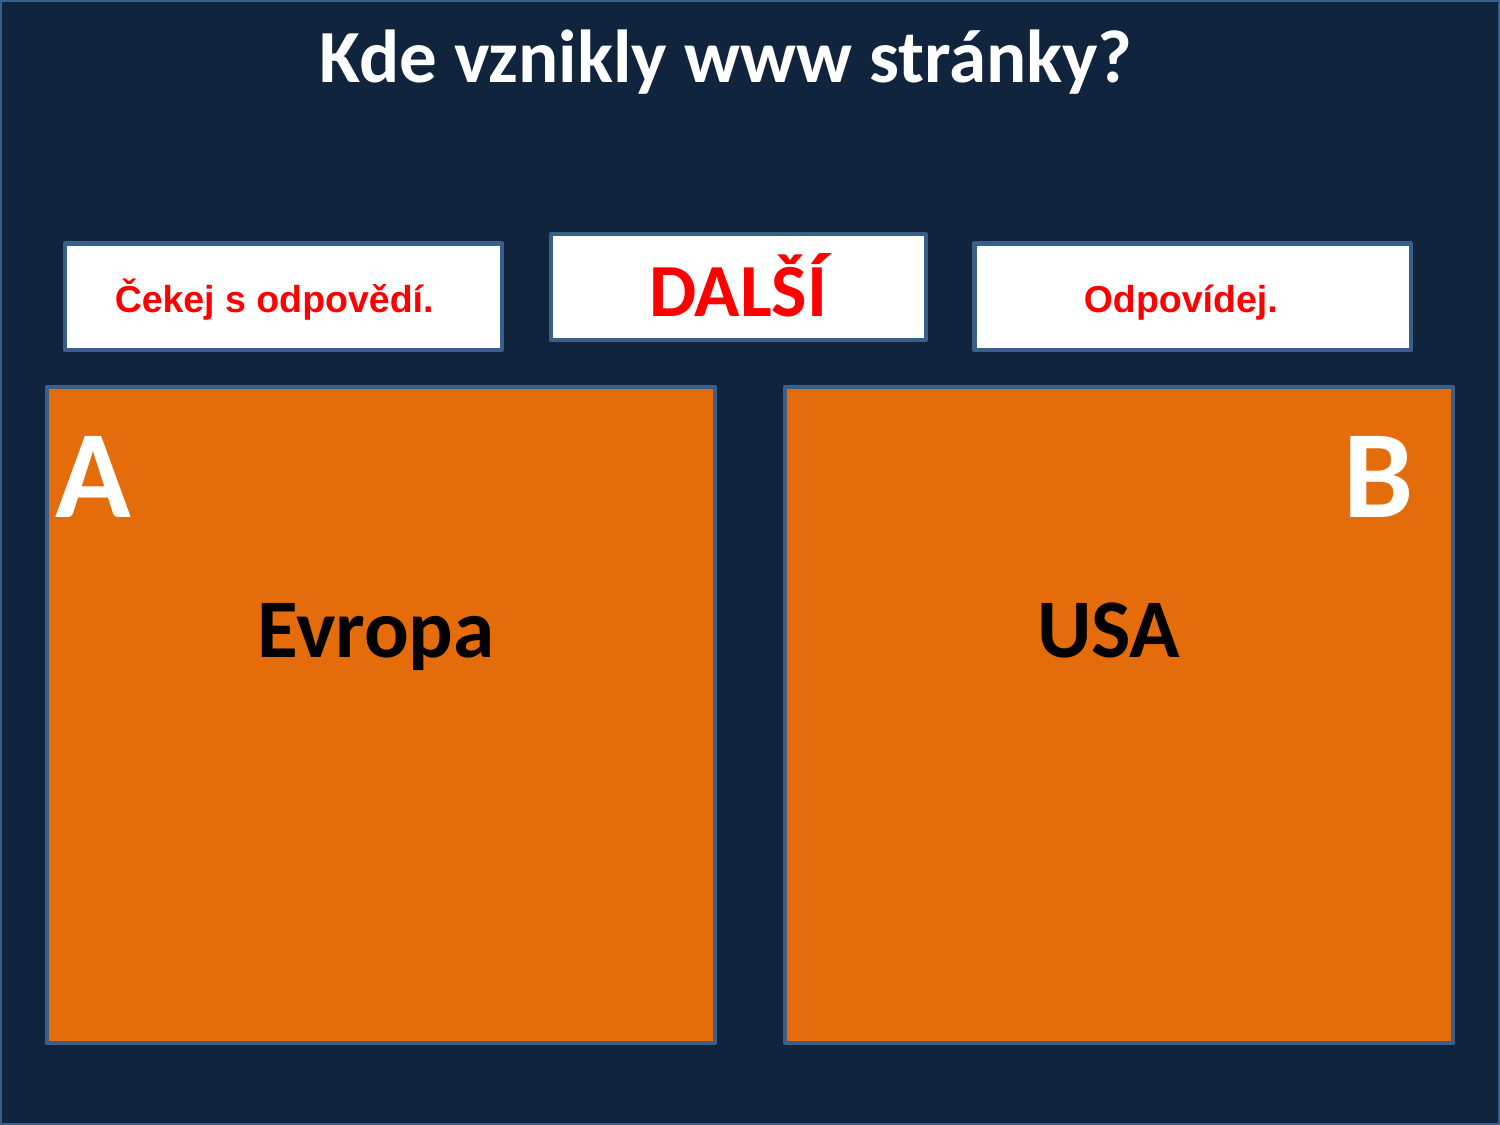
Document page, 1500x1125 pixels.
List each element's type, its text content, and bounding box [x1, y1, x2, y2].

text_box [64, 243, 502, 351]
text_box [147, 573, 1344, 676]
text_box [783, 385, 1455, 1045]
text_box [974, 243, 1412, 351]
text_box Kde vznikly www stránky? [199, 0, 1254, 105]
text_box [0, 0, 1500, 1125]
text_box [45, 385, 717, 1045]
text_box B [1328, 385, 1458, 551]
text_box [550, 234, 926, 341]
text_box A [41, 385, 171, 551]
